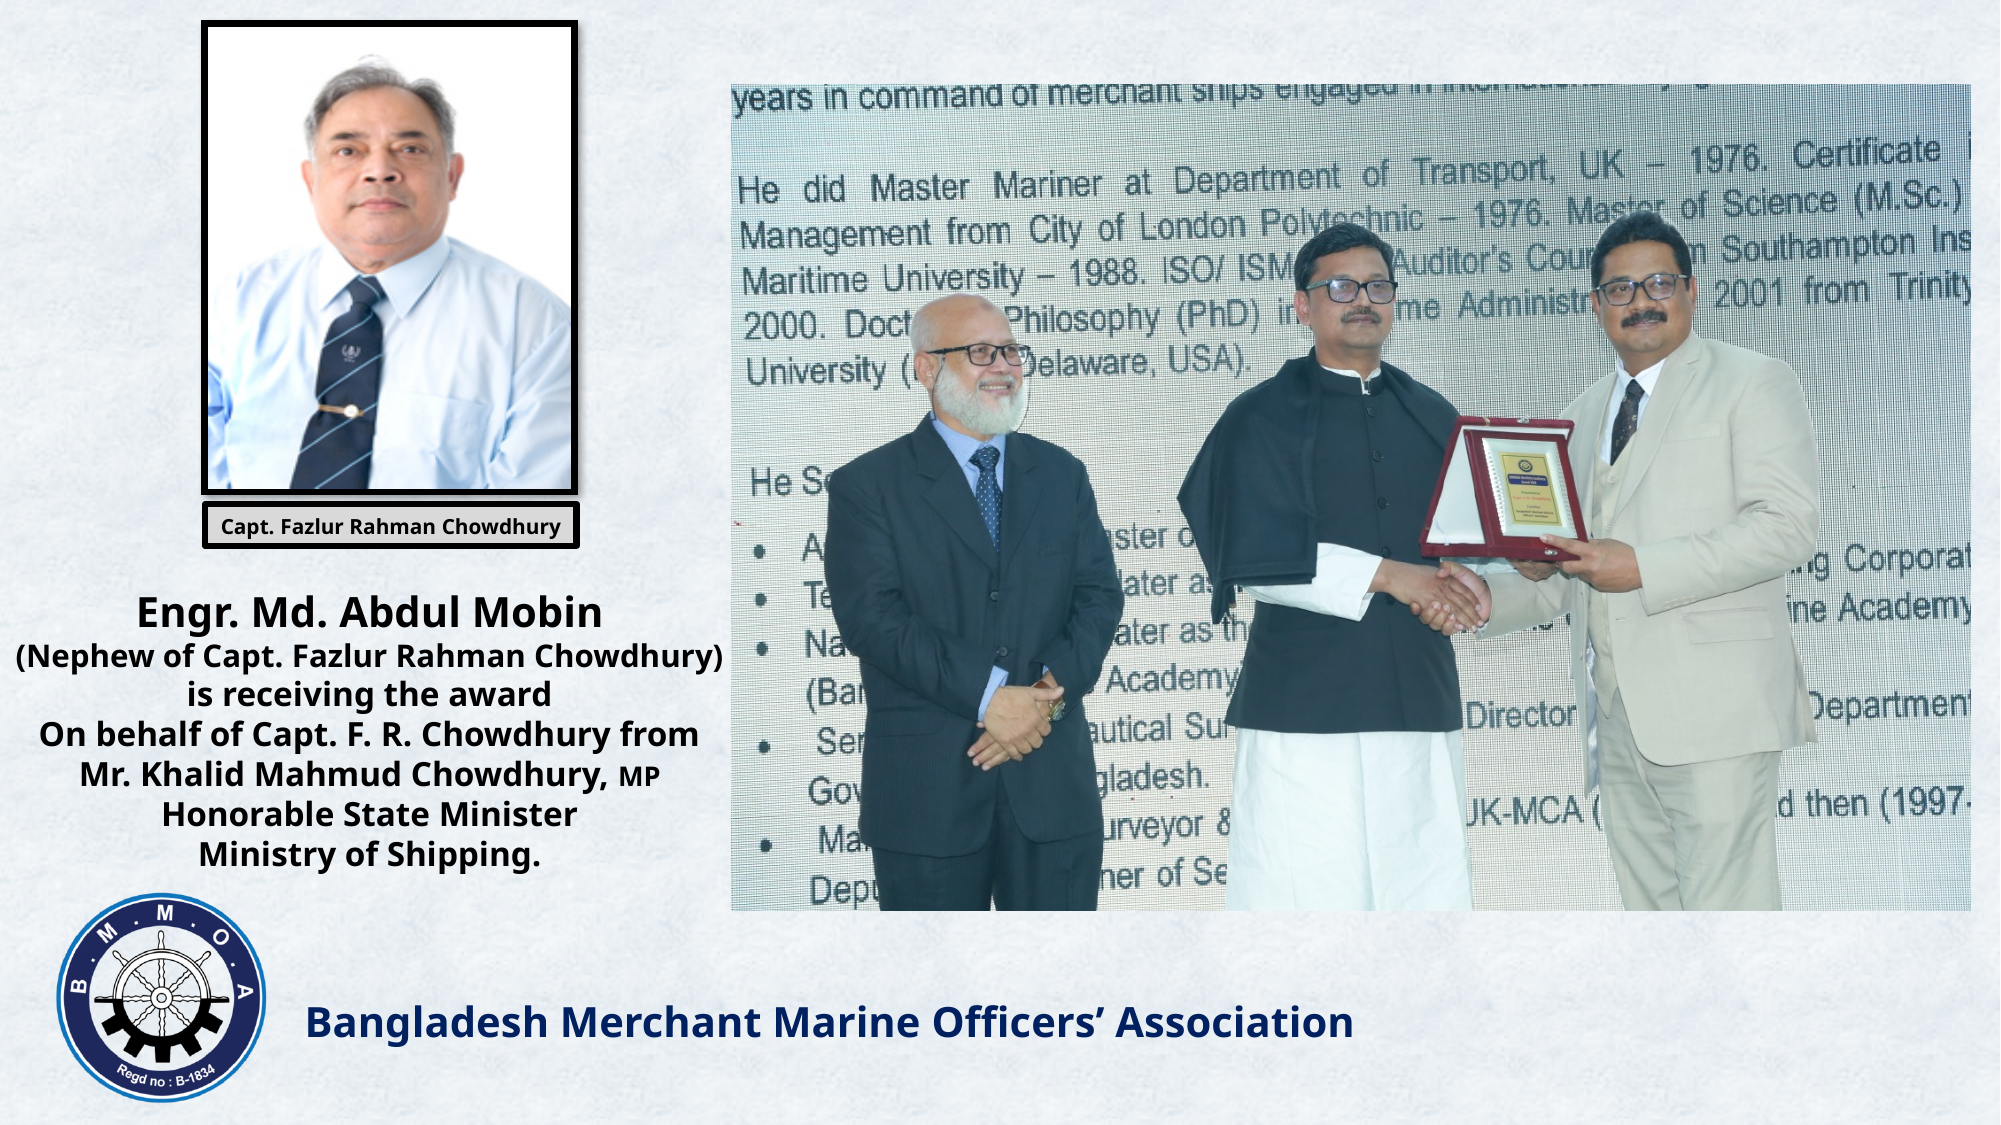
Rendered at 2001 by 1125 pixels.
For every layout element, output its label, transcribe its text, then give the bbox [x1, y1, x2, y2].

picture [731, 84, 1971, 911]
text_box Bangladesh Merchant Marine Officers’ Association [275, 969, 1392, 1074]
picture [207, 26, 572, 489]
picture [52, 888, 270, 1108]
text_box Capt. Fazlur Rahman Chowdhury [205, 504, 577, 546]
text_box Engr. Md. Abdul Mobin (Nephew of Capt. Fazlur Rahman Chowdhury) is receiving the award On behalf of Capt. F. R. Chowdhury from Mr. Khalid Mahmud Chowdhury, MP Honorable State Minister Ministry of Shipping. [0, 587, 725, 872]
